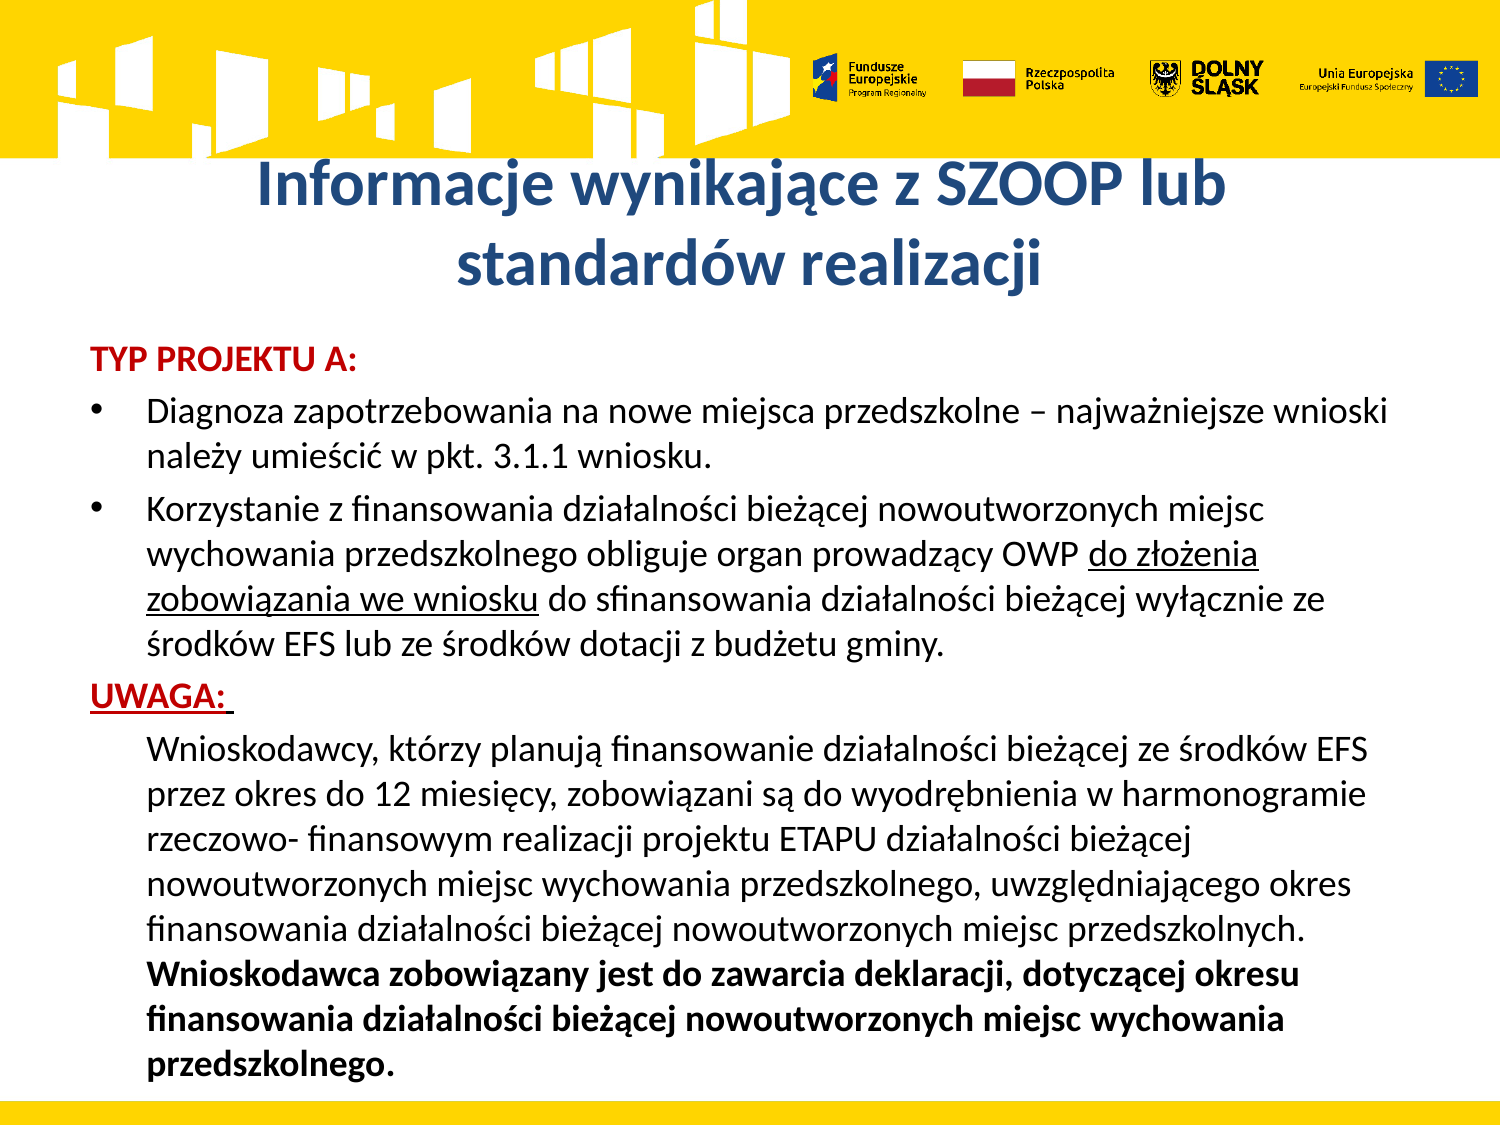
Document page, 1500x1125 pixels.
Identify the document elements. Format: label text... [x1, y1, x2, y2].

title Informacje wynikające z SZOOP lub standardów realizacji [74, 44, 1426, 233]
list TYP PROJEKTU A: Diagnoza zapotrzebowania na nowe miejsca przedszkolne – najważniejsze wnioski należy umieścić w pkt. 3.1.1 wniosku. Korzystanie z finansowania działalności bieżącej nowoutworzonych miejsc wychowania przedszkolnego obliguje organ prowadzący OWP do złożenia zobowiązania we wniosku do sfinansowania działalności bieżącej wyłącznie ze środków EFS lub ze środków dotacji z budżetu gminy. UWAGA: Wnioskodawcy, którzy planują finansowanie działalności bieżącej ze środków EFS przez okres do 12 miesięcy, zobowiązani są do wyodrębnienia w harmonogramie rzeczowo- finansowym realizacji projektu ETAPU działalności bieżącej nowoutworzonych miejsc wychowania przedszkolnego, uwzględniającego okres finansowania działalności bieżącej nowoutworzonych miejsc przedszkolnych. Wnioskodawca zobowiązany jest do zawarcia deklaracji, dotyczącej okresu finansowania działalności bieżącej nowoutworzonych miejsc wychowania przedszkolnego. [74, 326, 1426, 1095]
picture [0, 0, 1500, 1125]
